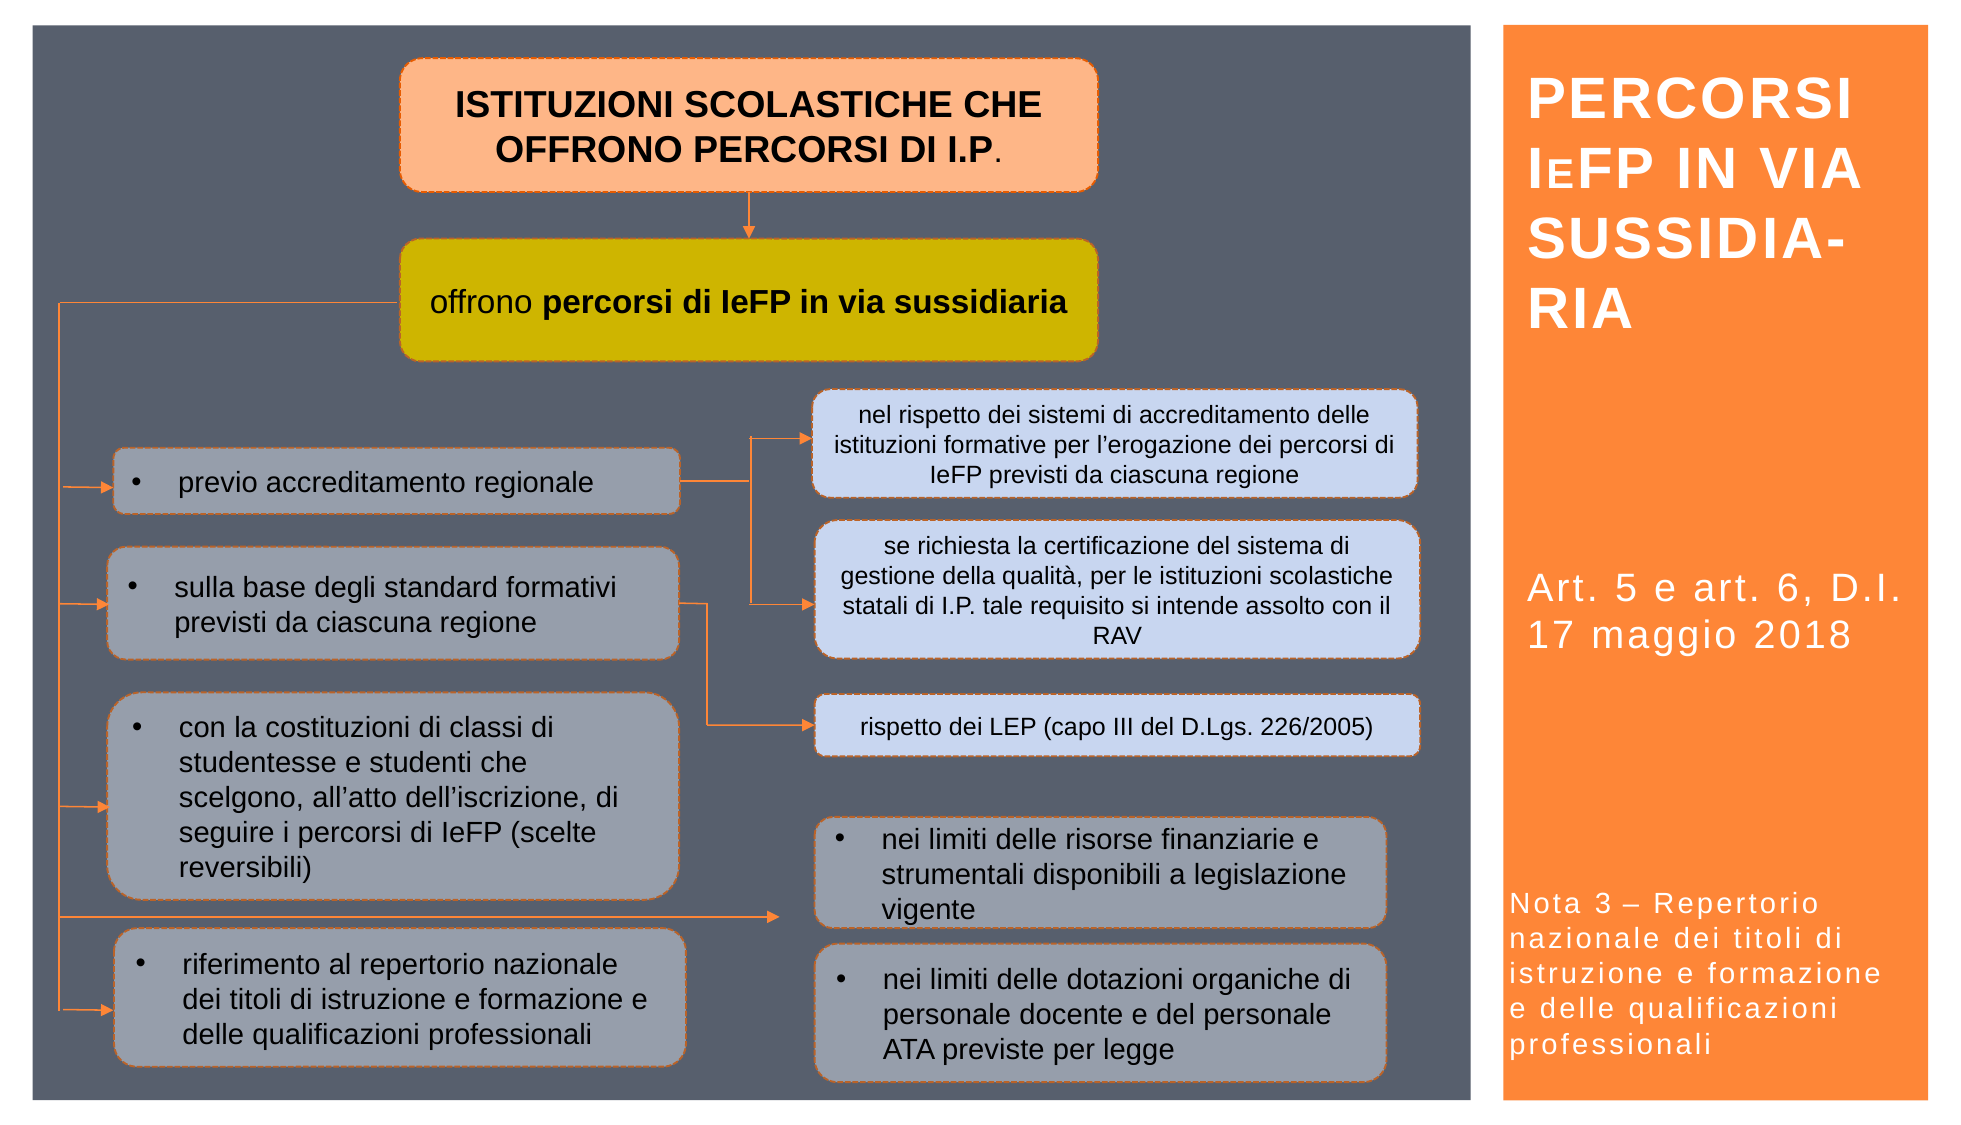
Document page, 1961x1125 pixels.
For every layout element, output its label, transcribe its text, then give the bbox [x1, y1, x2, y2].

subtitle Art. 5 e art. 6, D.I. 17 maggio 2018 [1512, 486, 1937, 787]
title Percorsi IeFP in via sussidia-ria [1512, 49, 1902, 350]
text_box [58, 57, 1421, 1083]
text_box Nota 3 – Repertorio nazionale dei titoli di istruzione e formazione e delle qualificazioni professionali [1494, 822, 1920, 1123]
